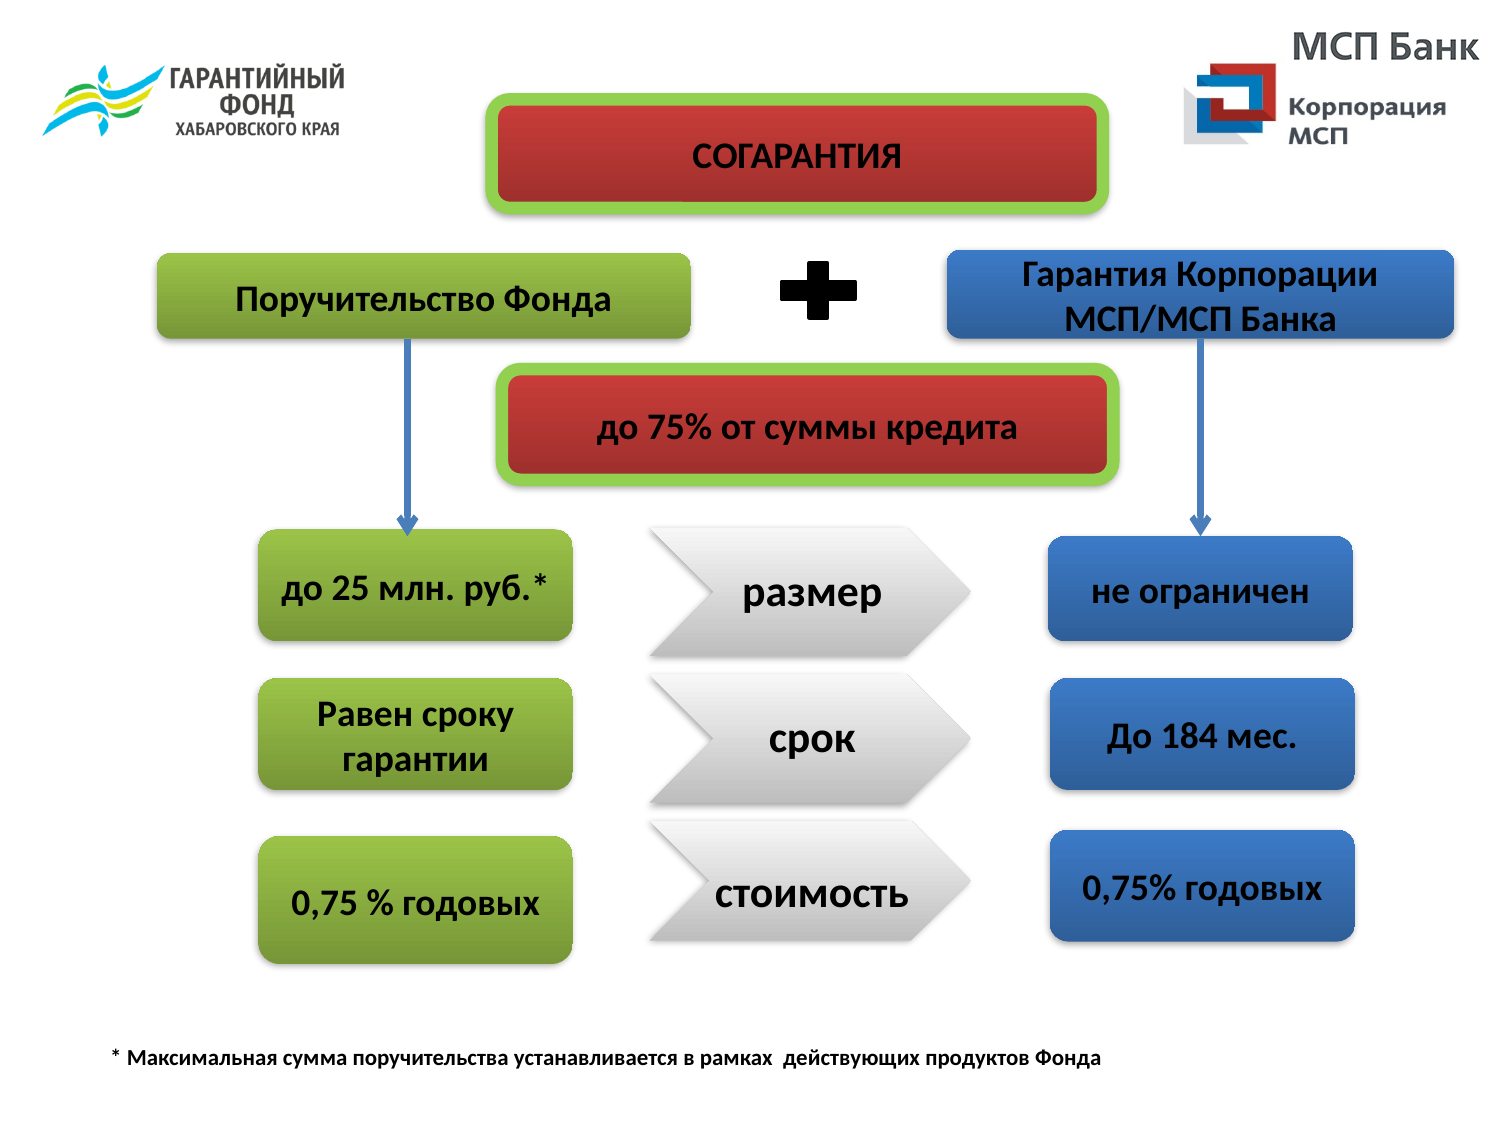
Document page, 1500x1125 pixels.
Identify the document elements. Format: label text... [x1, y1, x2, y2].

text_box * Максимальная сумма поручительства устанавливается в рамках действующих продуктов Фонда [95, 1035, 1118, 1078]
text_box [780, 261, 857, 320]
text_box Равен сроку гарантии [258, 678, 567, 791]
text_box 0,75% годовых [1053, 829, 1356, 942]
text_box до 25 млн. руб.* [258, 529, 567, 642]
text_box не ограничен [1053, 536, 1354, 642]
text_box 0,75 % годовых [258, 836, 573, 965]
text_box Поручительство Фонда [156, 253, 691, 339]
text_box До 184 мес. [1053, 678, 1356, 790]
text_box СОГАРАНТИЯ [491, 99, 1103, 209]
text_box Гарантия Корпорации МСП/МСП Банка [946, 249, 1455, 339]
picture [1152, 23, 1480, 167]
picture [37, 52, 370, 147]
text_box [572, 527, 1048, 942]
text_box до 75% от суммы кредита [501, 369, 1114, 480]
